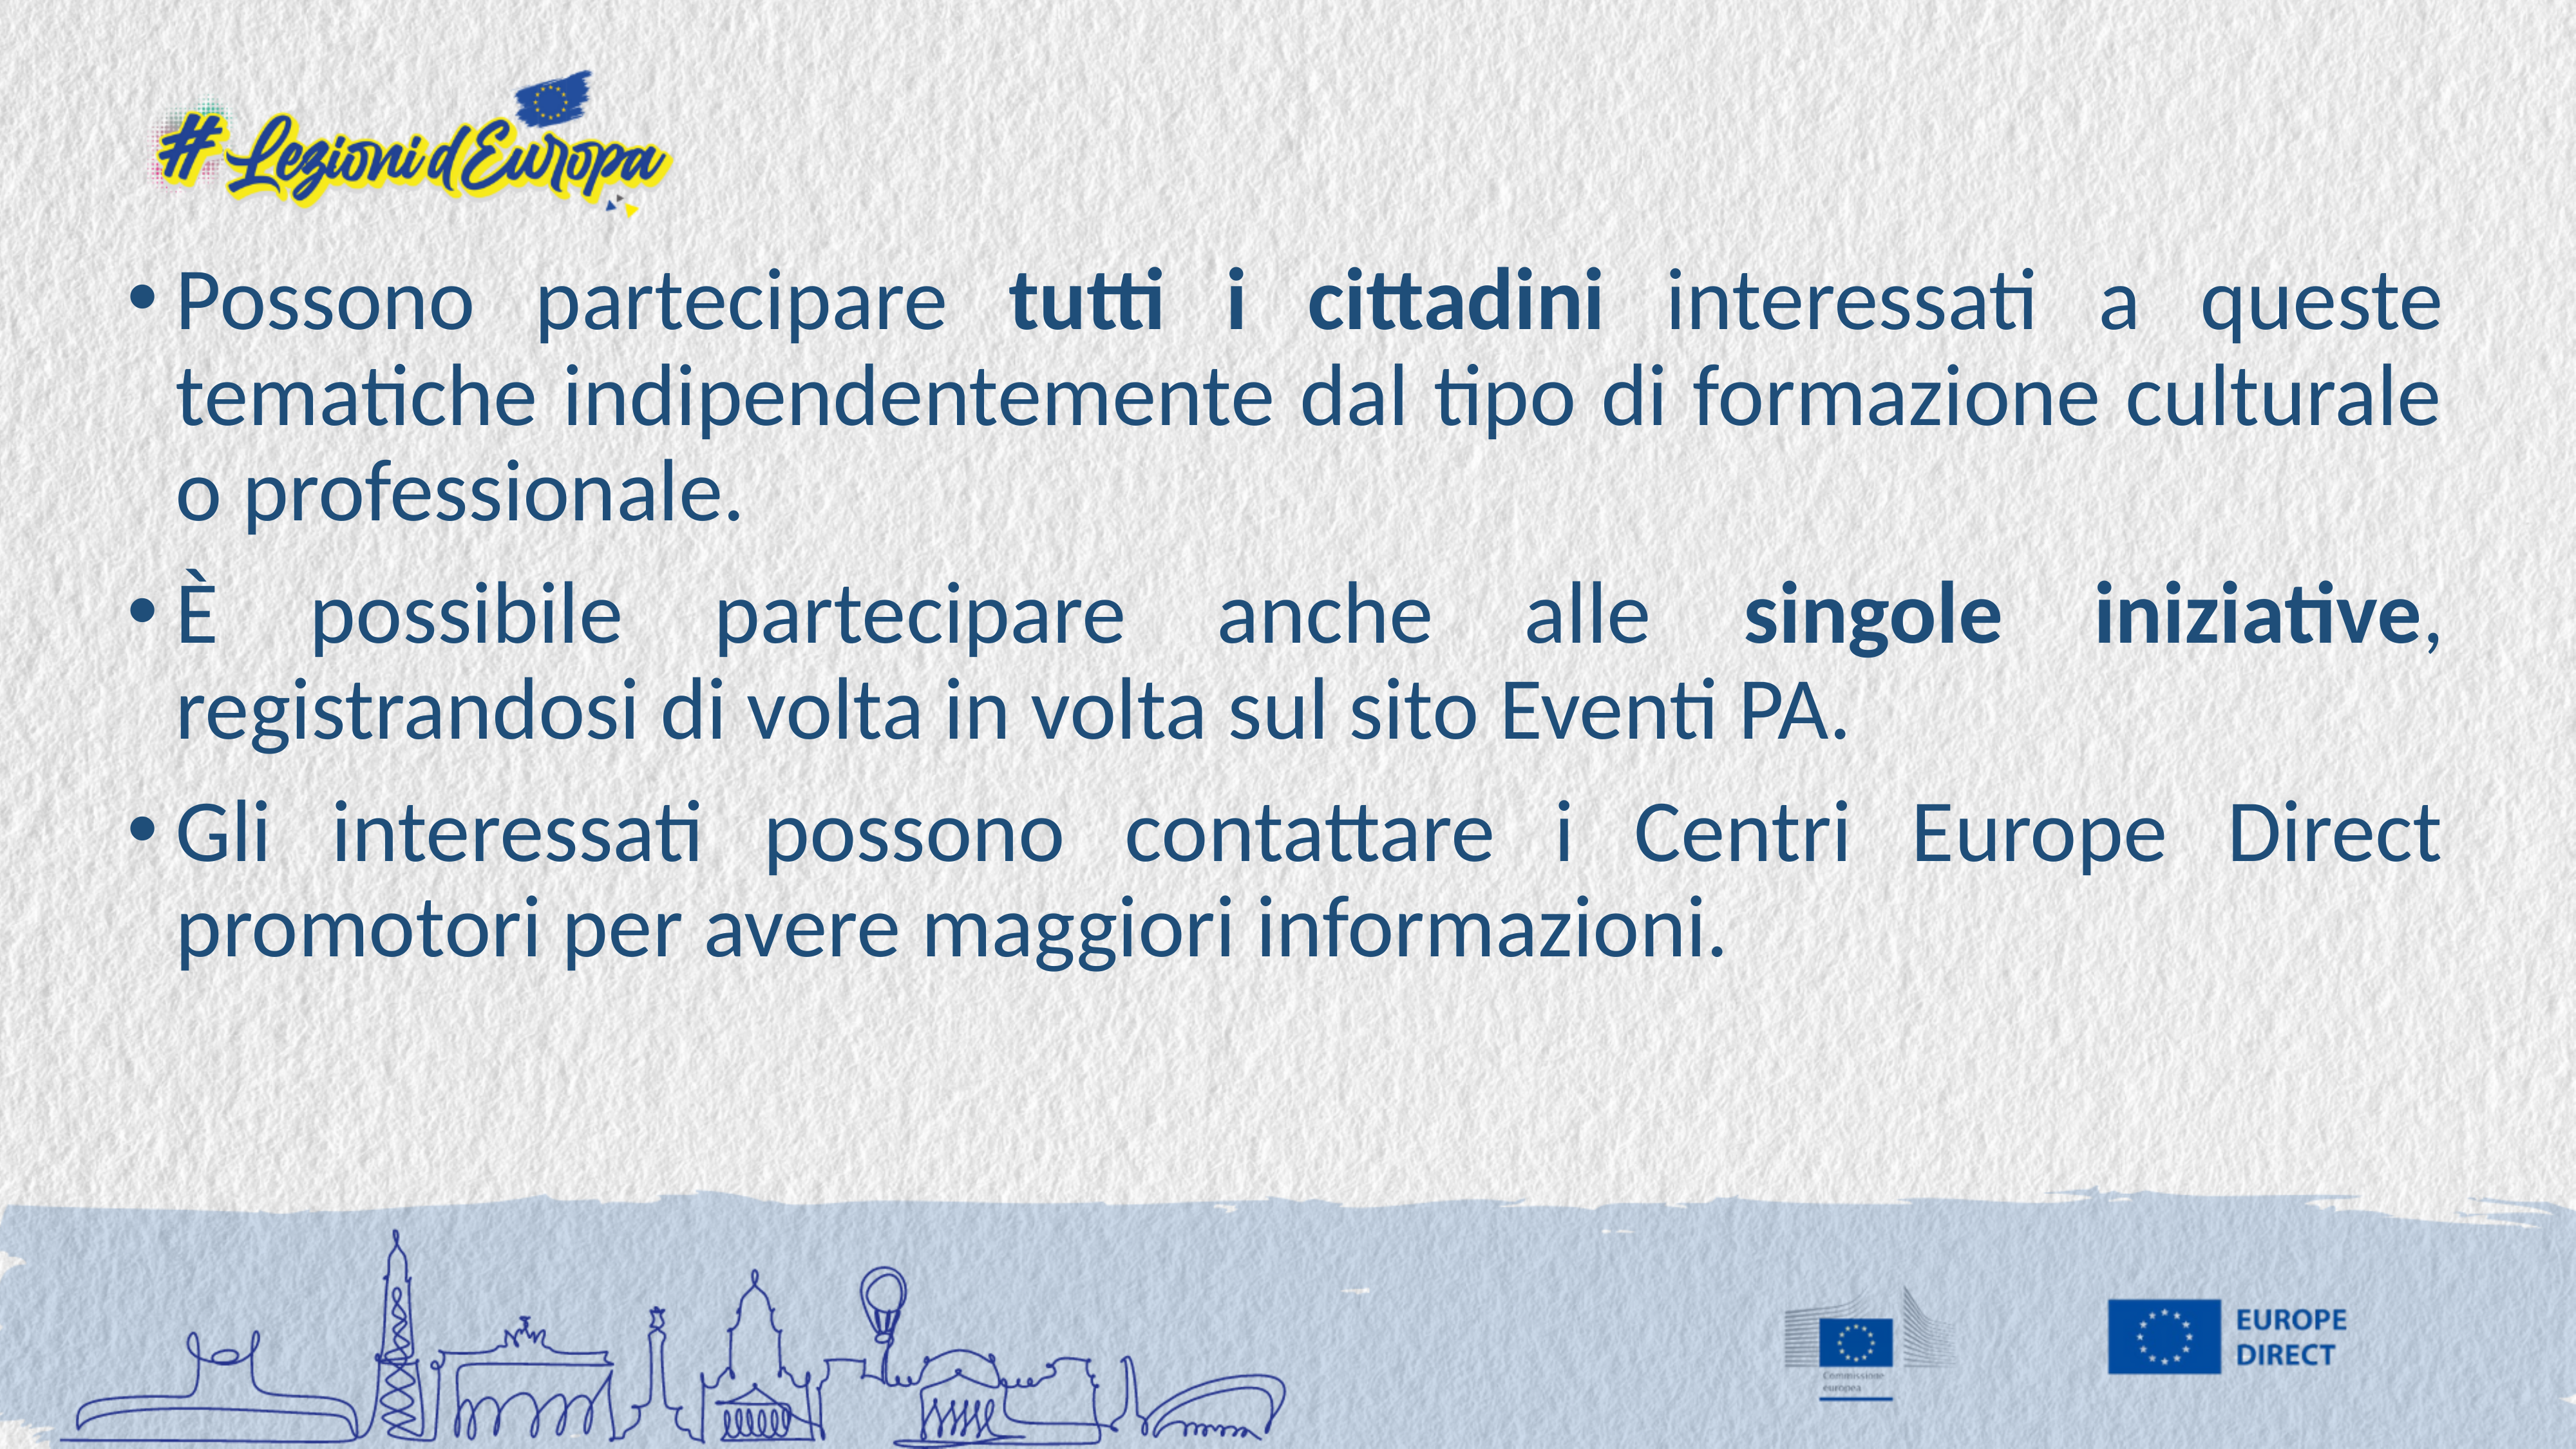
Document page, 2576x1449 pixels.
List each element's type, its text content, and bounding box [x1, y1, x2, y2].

picture [0, 0, 2576, 1449]
text_box Possono partecipare tutti i cittadini interessati a queste tematiche indipendentemente dal tipo di formazione culturale o professionale. È possibile partecipare anche alle singole iniziative, registrandosi di volta in volta sul sito Eventi PA. Gli interessati possono contattare i Centri Europe Direct promotori per avere maggiori informazioni. [118, 243, 2454, 1119]
